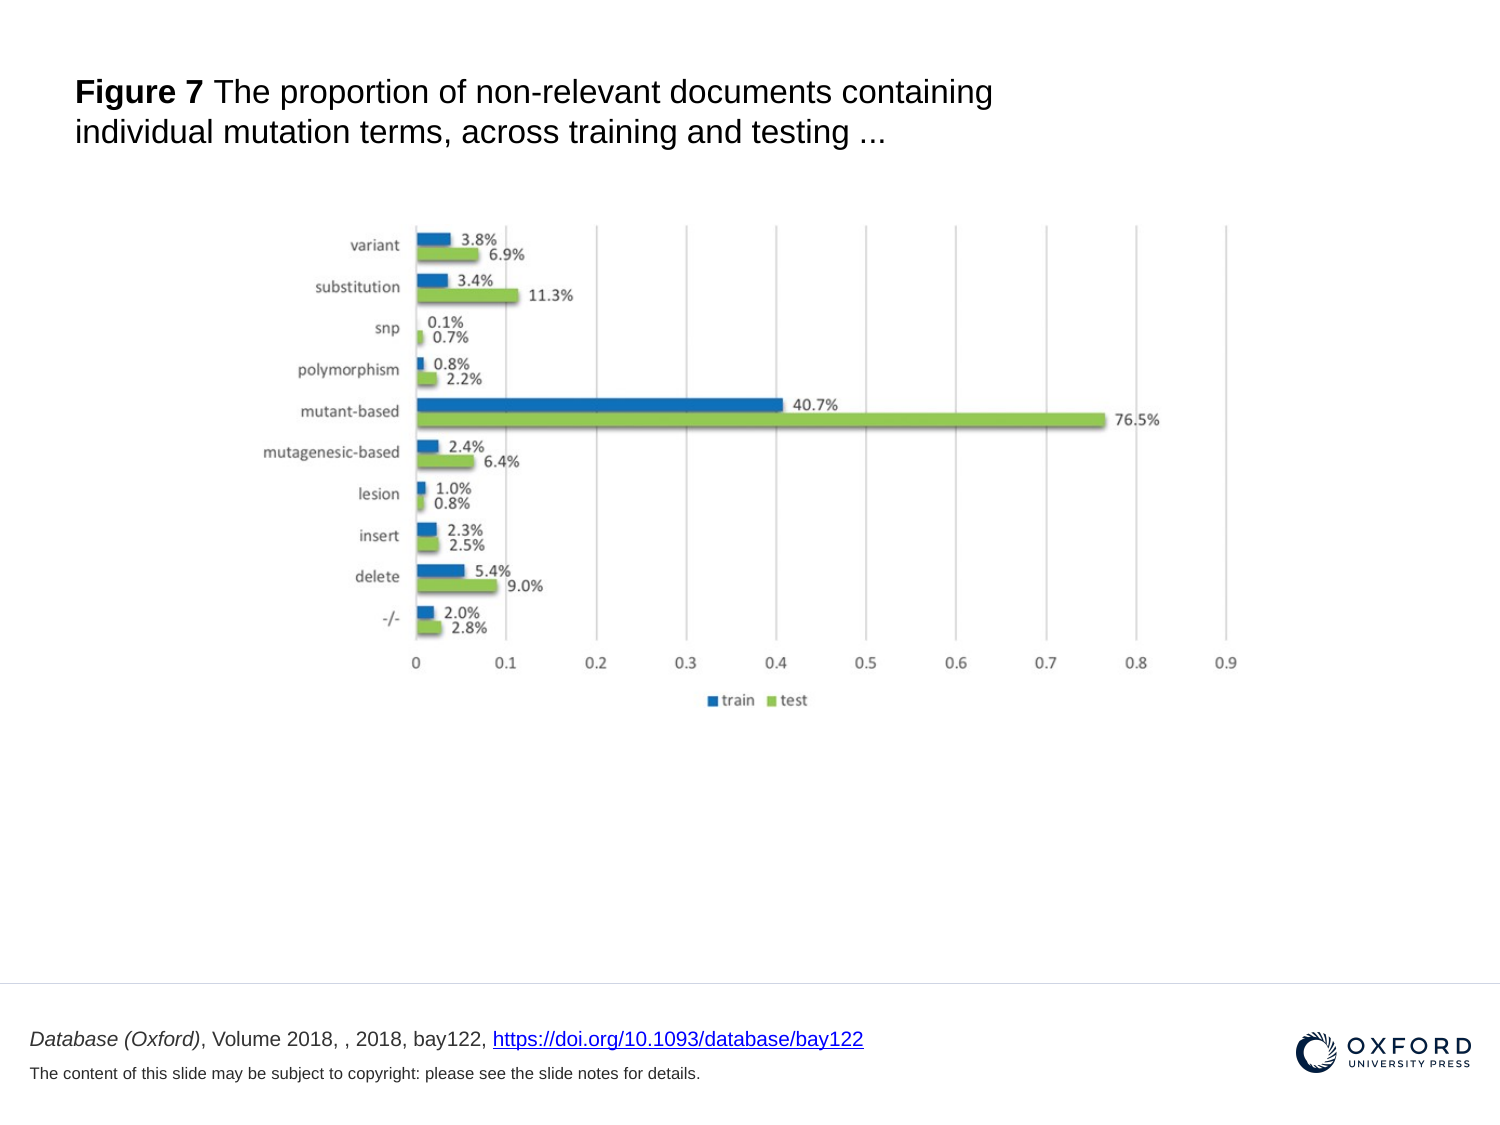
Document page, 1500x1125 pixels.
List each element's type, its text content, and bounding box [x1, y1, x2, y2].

picture [1296, 1032, 1471, 1073]
picture [262, 224, 1238, 708]
title Figure 7 The proportion of non-relevant documents containing individual mutation terms, across training and testing ... [75, 69, 1078, 171]
footer Database (Oxford), Volume 2018, , 2018, bay122, https://doi.org/10.1093/database/bay122 The content of this slide may be subject to copyright: please see the slide notes for details. [0, 983, 1260, 1125]
